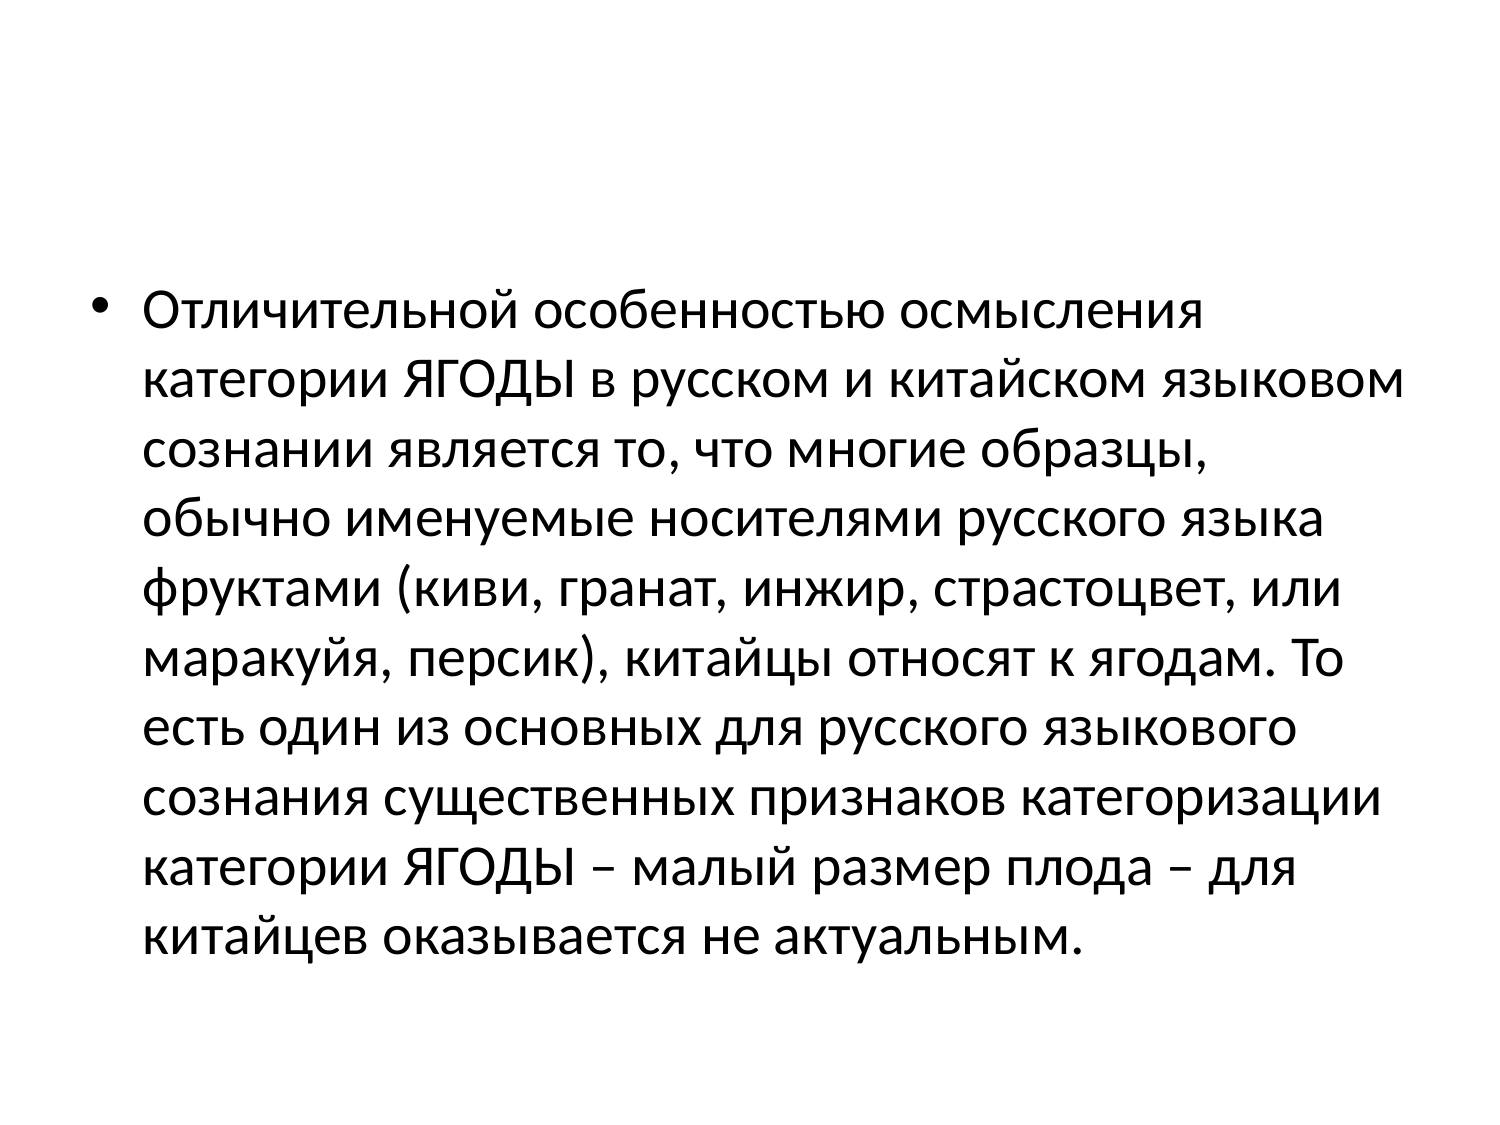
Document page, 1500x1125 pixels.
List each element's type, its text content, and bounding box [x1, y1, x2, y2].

list Отличительной особенностью осмысления категории ЯГОДЫ в русском и китайском языковом сознании является то, что многие образцы, обычно именуемые носителями русского языка фруктами (киви, гранат, инжир, страстоцвет, или маракуйя, персик), китайцы относят к ягодам. То есть один из основных для русского языкового сознания существенных признаков категоризации категории ЯГОДЫ – малый размер плода – для китайцев оказывается не актуальным. [75, 262, 1425, 1005]
